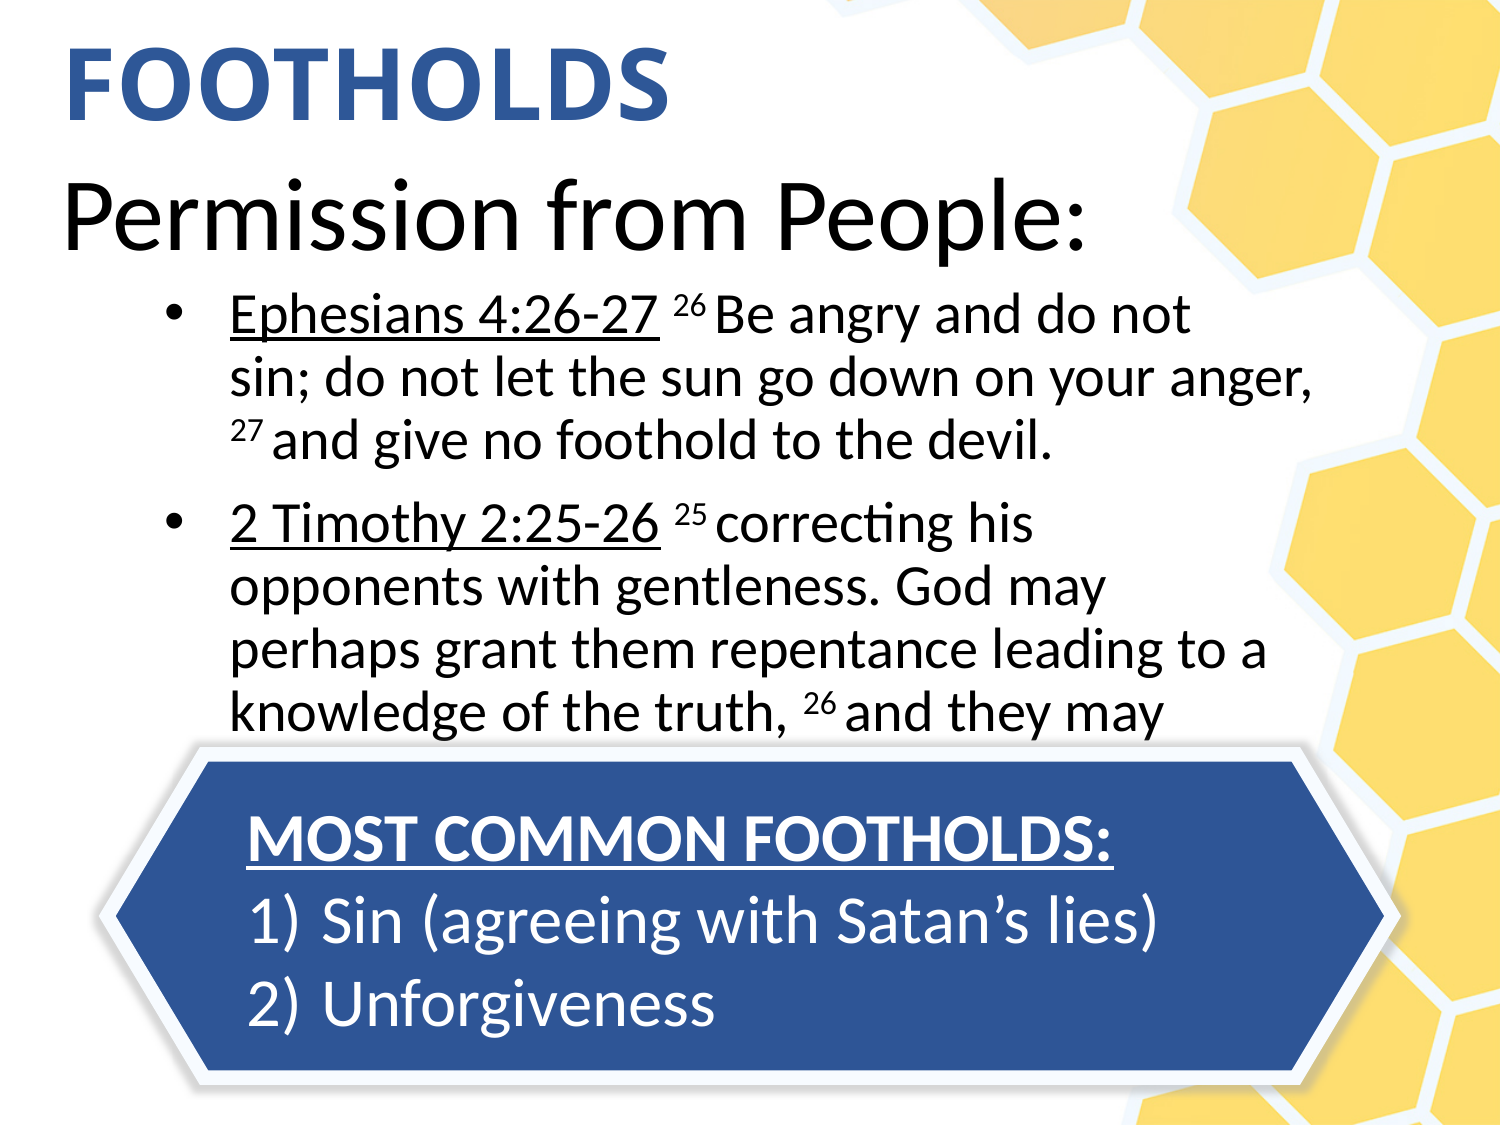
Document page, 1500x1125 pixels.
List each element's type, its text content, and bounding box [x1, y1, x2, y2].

list Permission from People: Ephesians 4:26-27 26 Be angry and do not sin; do not let the sun go down on your anger, 27 and give no foothold to the devil. 2 Timothy 2:25-26 25 correcting his opponents with gentleness. God may perhaps grant them repentance leading to a knowledge of the truth, 26 and they may come to their senses and escape from the snare of the devil, after being captured by him to do his will. [46, 152, 1486, 1125]
title FOOTHOLDS [46, 1, 1486, 152]
text_box [0, 0, 1500, 1125]
text_box MOST COMMON FOOTHOLDS: Sin (agreeing with Satan’s lies) Unforgiveness [105, 753, 1394, 1079]
